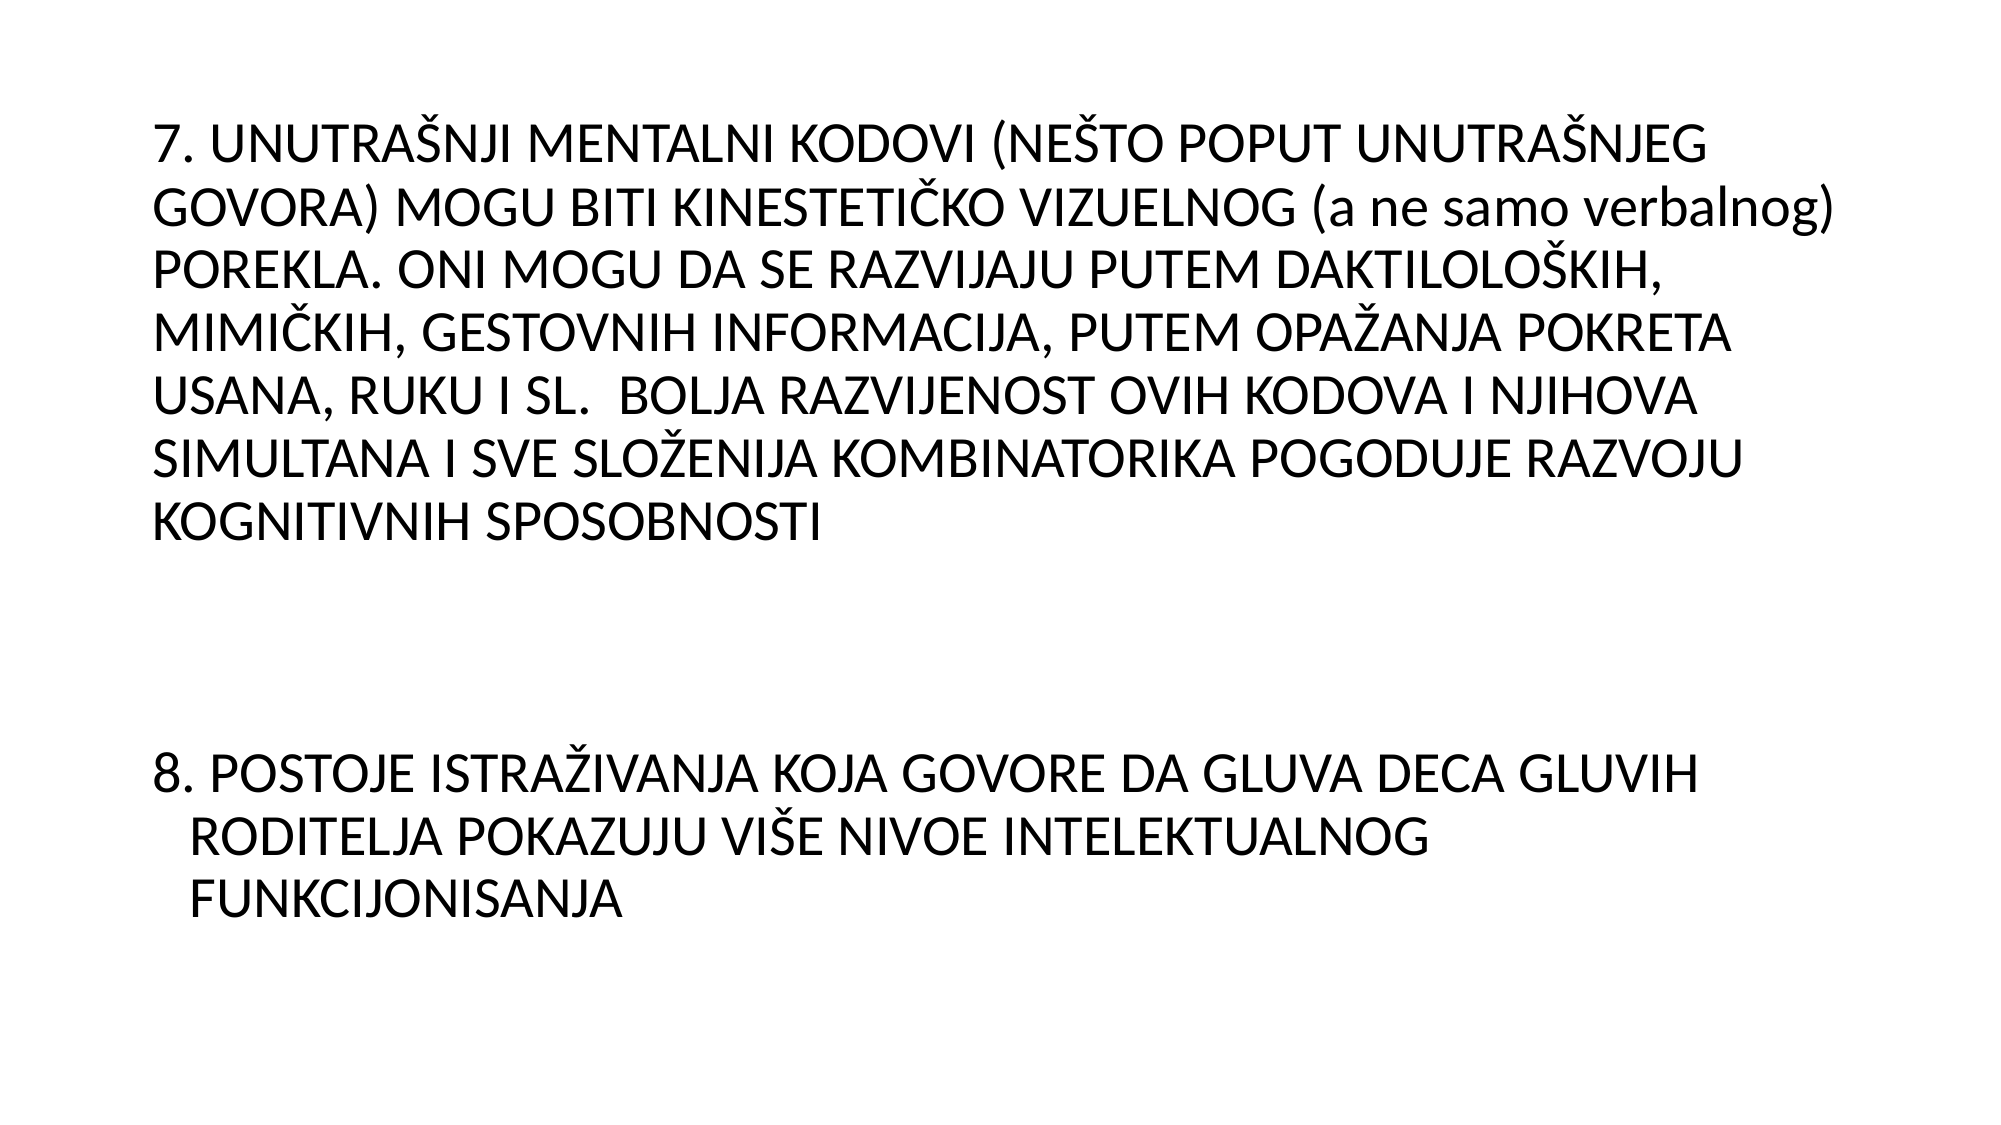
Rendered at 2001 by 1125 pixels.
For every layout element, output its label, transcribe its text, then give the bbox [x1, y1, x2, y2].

list 7. UNUTRAŠNJI MENTALNI KODOVI (NEŠTO POPUT UNUTRAŠNJEG GOVORA) MOGU BITI KINESTETIČKO VIZUELNOG (a ne samo verbalnog) POREKLA. ONI MOGU DA SE RAZVIJAJU PUTEM DAKTILOLOŠKIH, MIMIČKIH, GESTOVNIH INFORMACIJA, PUTEM OPAŽANJA POKRETA USANA, RUKU I SL. BOLJA RAZVIJENOST OVIH KODOVA I NJIHOVA SIMULTANA I SVE SLOŽENIJA KOMBINATORIKA POGODUJE RAZVOJU KOGNITIVNIH SPOSOBNOSTI 8. POSTOJE ISTRAŽIVANJA KOJA GOVORE DA GLUVA DECA GLUVIH RODITELJA POKAZUJU VIŠE NIVOE INTELEKTUALNOG FUNKCIJONISANJA [137, 105, 1863, 1014]
